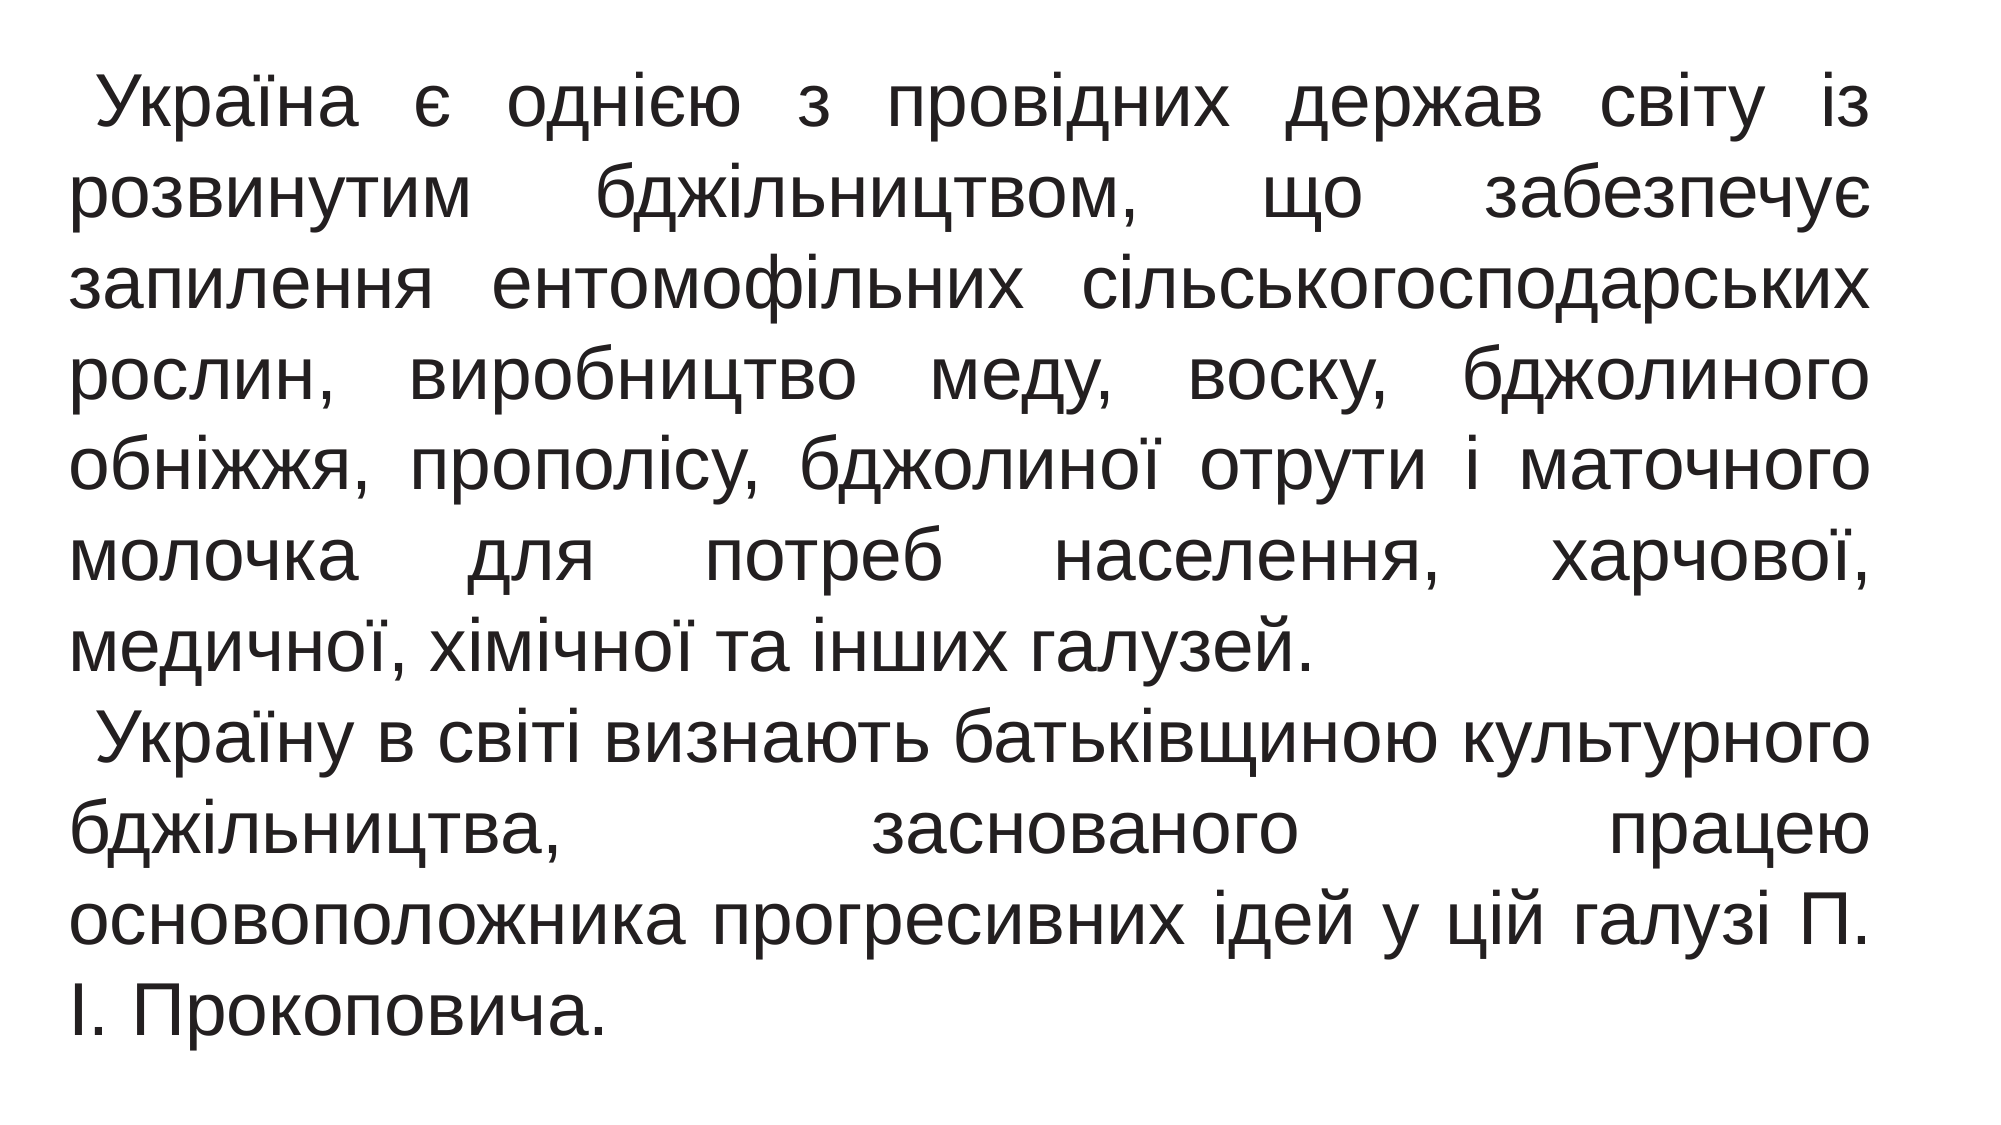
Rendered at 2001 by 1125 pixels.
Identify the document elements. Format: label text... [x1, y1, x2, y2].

text_box Україна є однією з провідних держав світу із розвинутим бджільництвом, що забезпечує запилення ентомофільних сільськогосподарських рослин, виробництво меду, воску, бджолиного обніжжя, прополісу, бджолиної отрути і маточного молочка для потреб населення, харчової, медичної, хімічної та інших галузей. Україну в світі визнають батьківщиною культурного бджільництва, заснованого працею основоположника прогресивних ідей у цій галузі П. І. Прокоповича. [0, 43, 1984, 1058]
